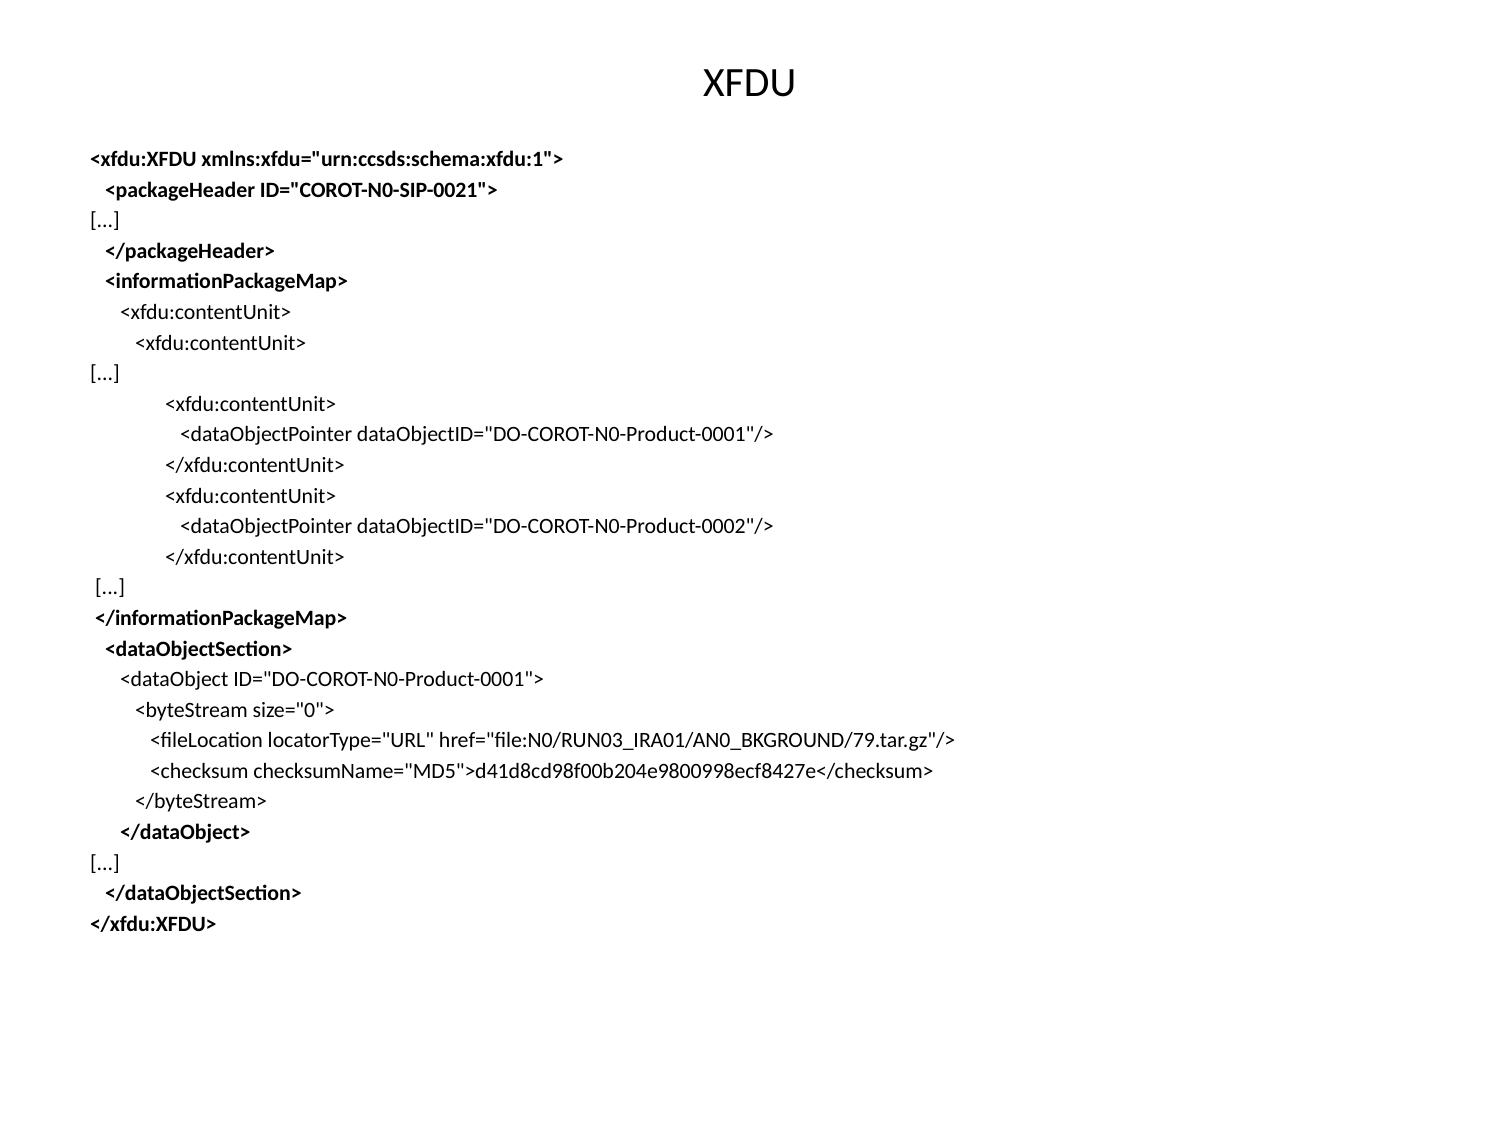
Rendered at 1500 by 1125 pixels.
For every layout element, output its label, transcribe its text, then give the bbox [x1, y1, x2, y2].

title XFDU [75, 45, 1425, 114]
list <xfdu:XFDU xmlns:xfdu="urn:ccsds:schema:xfdu:1"> <packageHeader ID="COROT-N0-SIP-0021"> [...] </packageHeader> <informationPackageMap> <xfdu:contentUnit> <xfdu:contentUnit> [...] <xfdu:contentUnit> <dataObjectPointer dataObjectID="DO-COROT-N0-Product-0001"/> </xfdu:contentUnit> <xfdu:contentUnit> <dataObjectPointer dataObjectID="DO-COROT-N0-Product-0002"/> </xfdu:contentUnit> [...] </informationPackageMap> <dataObjectSection> <dataObject ID="DO-COROT-N0-Product-0001"> <byteStream size="0"> <fileLocation locatorType="URL" href="file:N0/RUN03_IRA01/AN0_BKGROUND/79.tar.gz"/> <checksum checksumName="MD5">d41d8cd98f00b204e9800998ecf8427e</checksum> </byteStream> </dataObject> [...] </dataObjectSection> </xfdu:XFDU> [75, 137, 1425, 1005]
